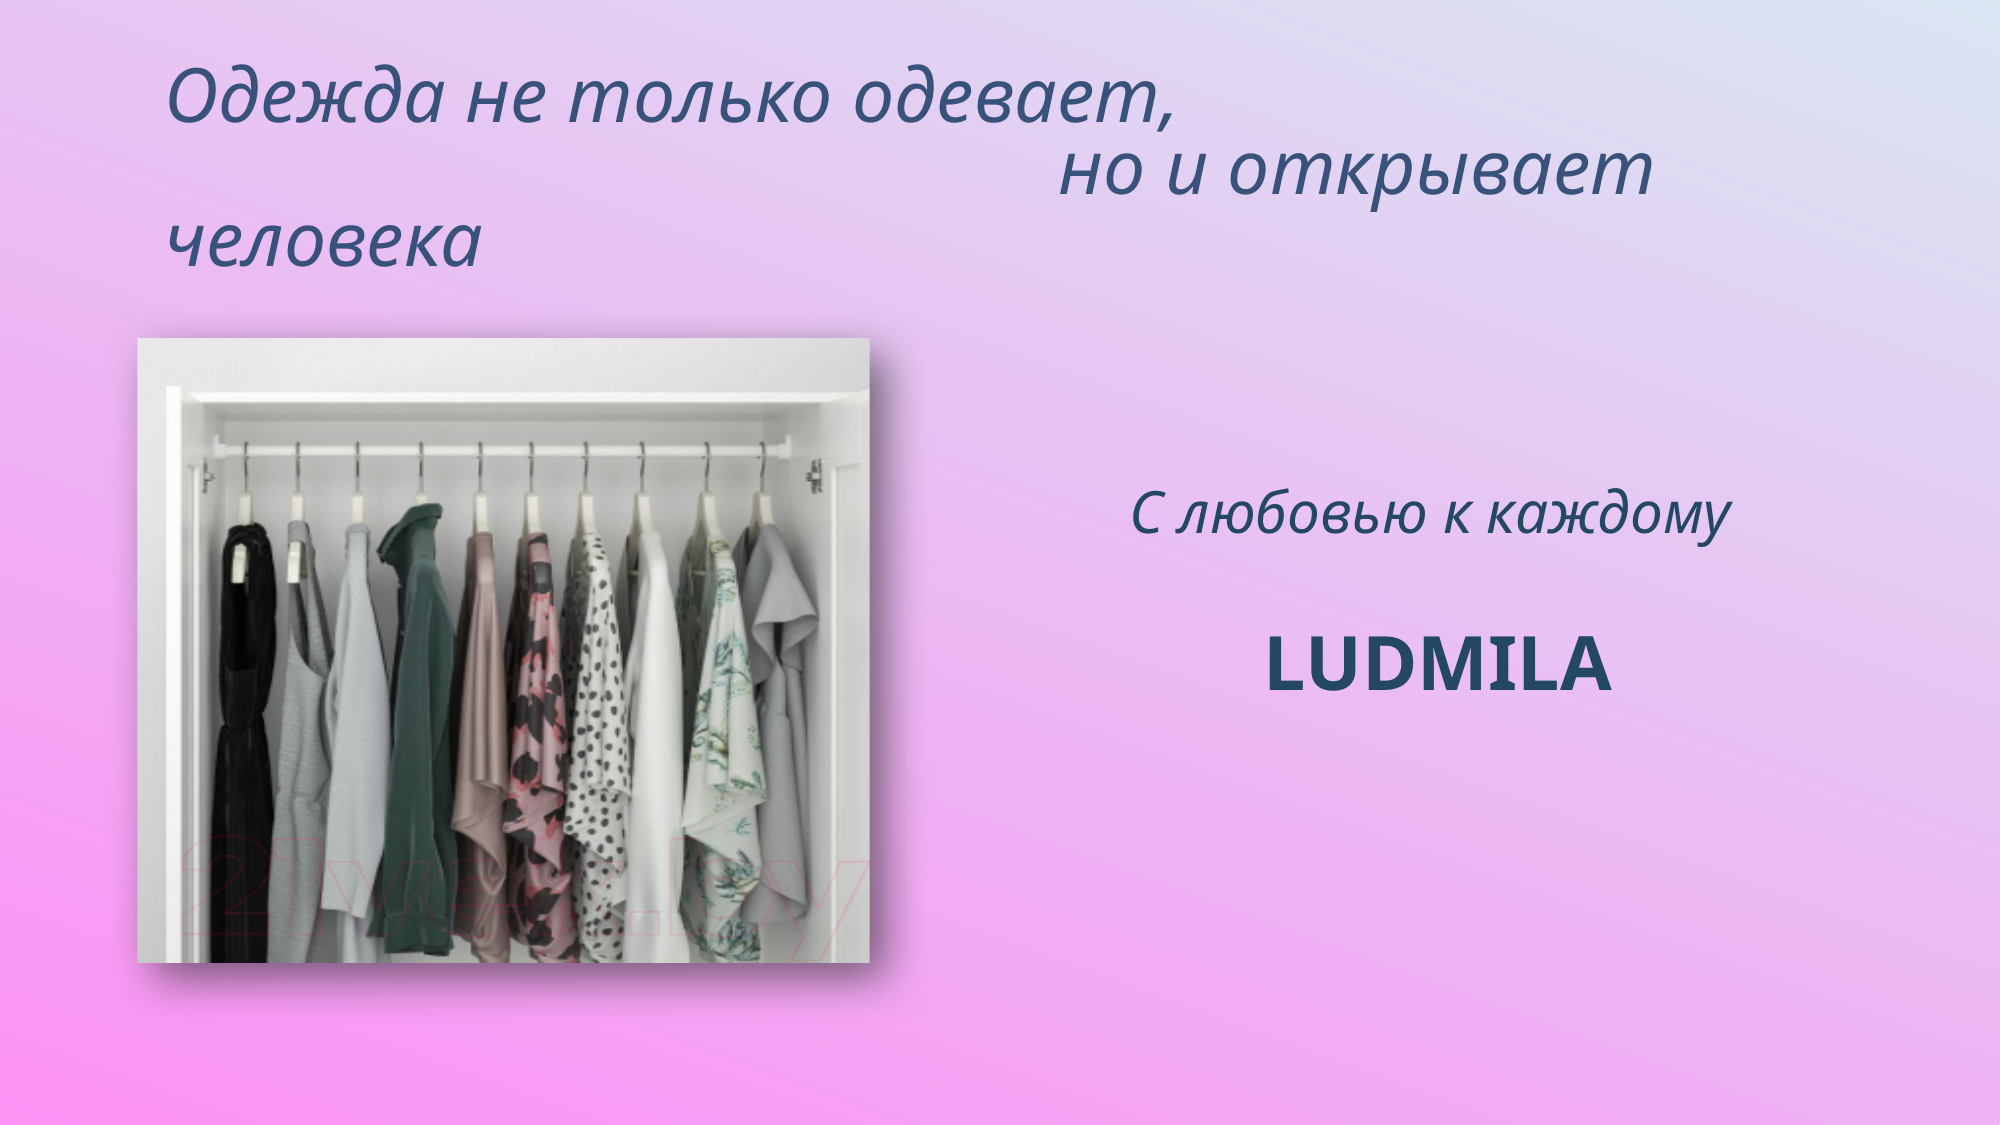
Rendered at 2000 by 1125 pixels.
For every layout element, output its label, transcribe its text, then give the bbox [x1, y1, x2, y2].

title Одежда не только одевает, но и открывает человека [149, 113, 1949, 289]
text_box С любовью к каждому LUDMILA [1114, 467, 1762, 713]
picture [137, 338, 870, 964]
